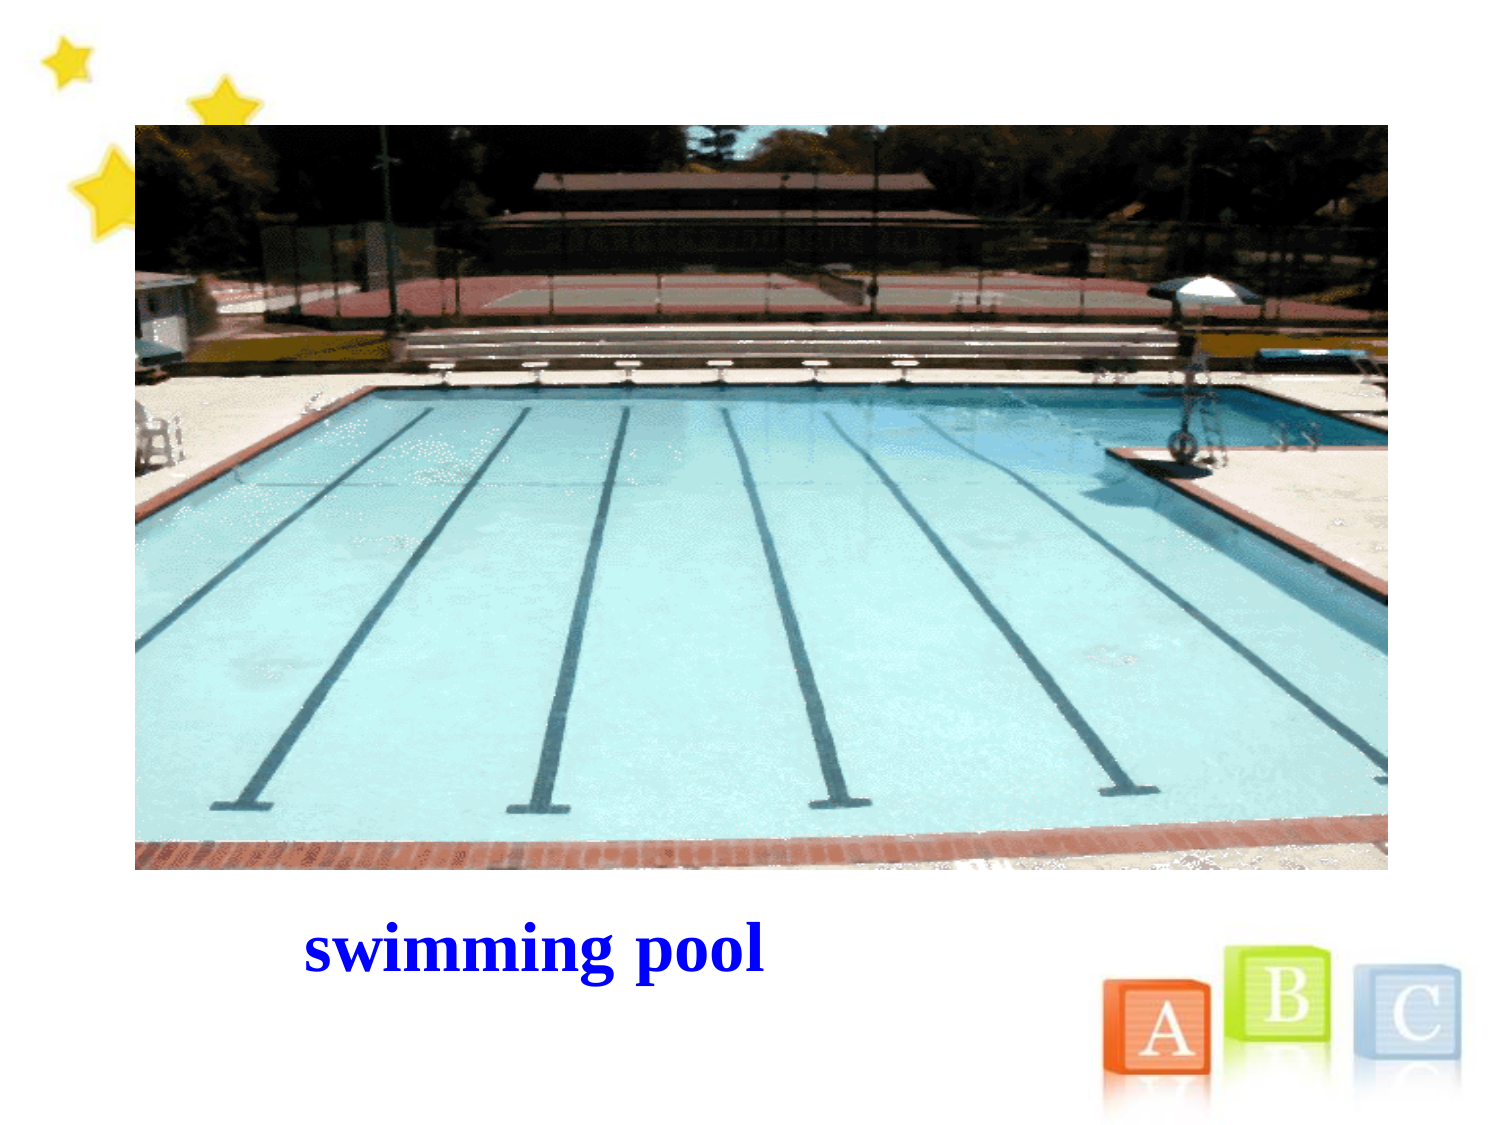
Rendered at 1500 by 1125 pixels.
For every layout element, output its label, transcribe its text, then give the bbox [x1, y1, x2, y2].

text_box swimming pool [289, 893, 780, 993]
picture [0, 0, 1500, 1125]
